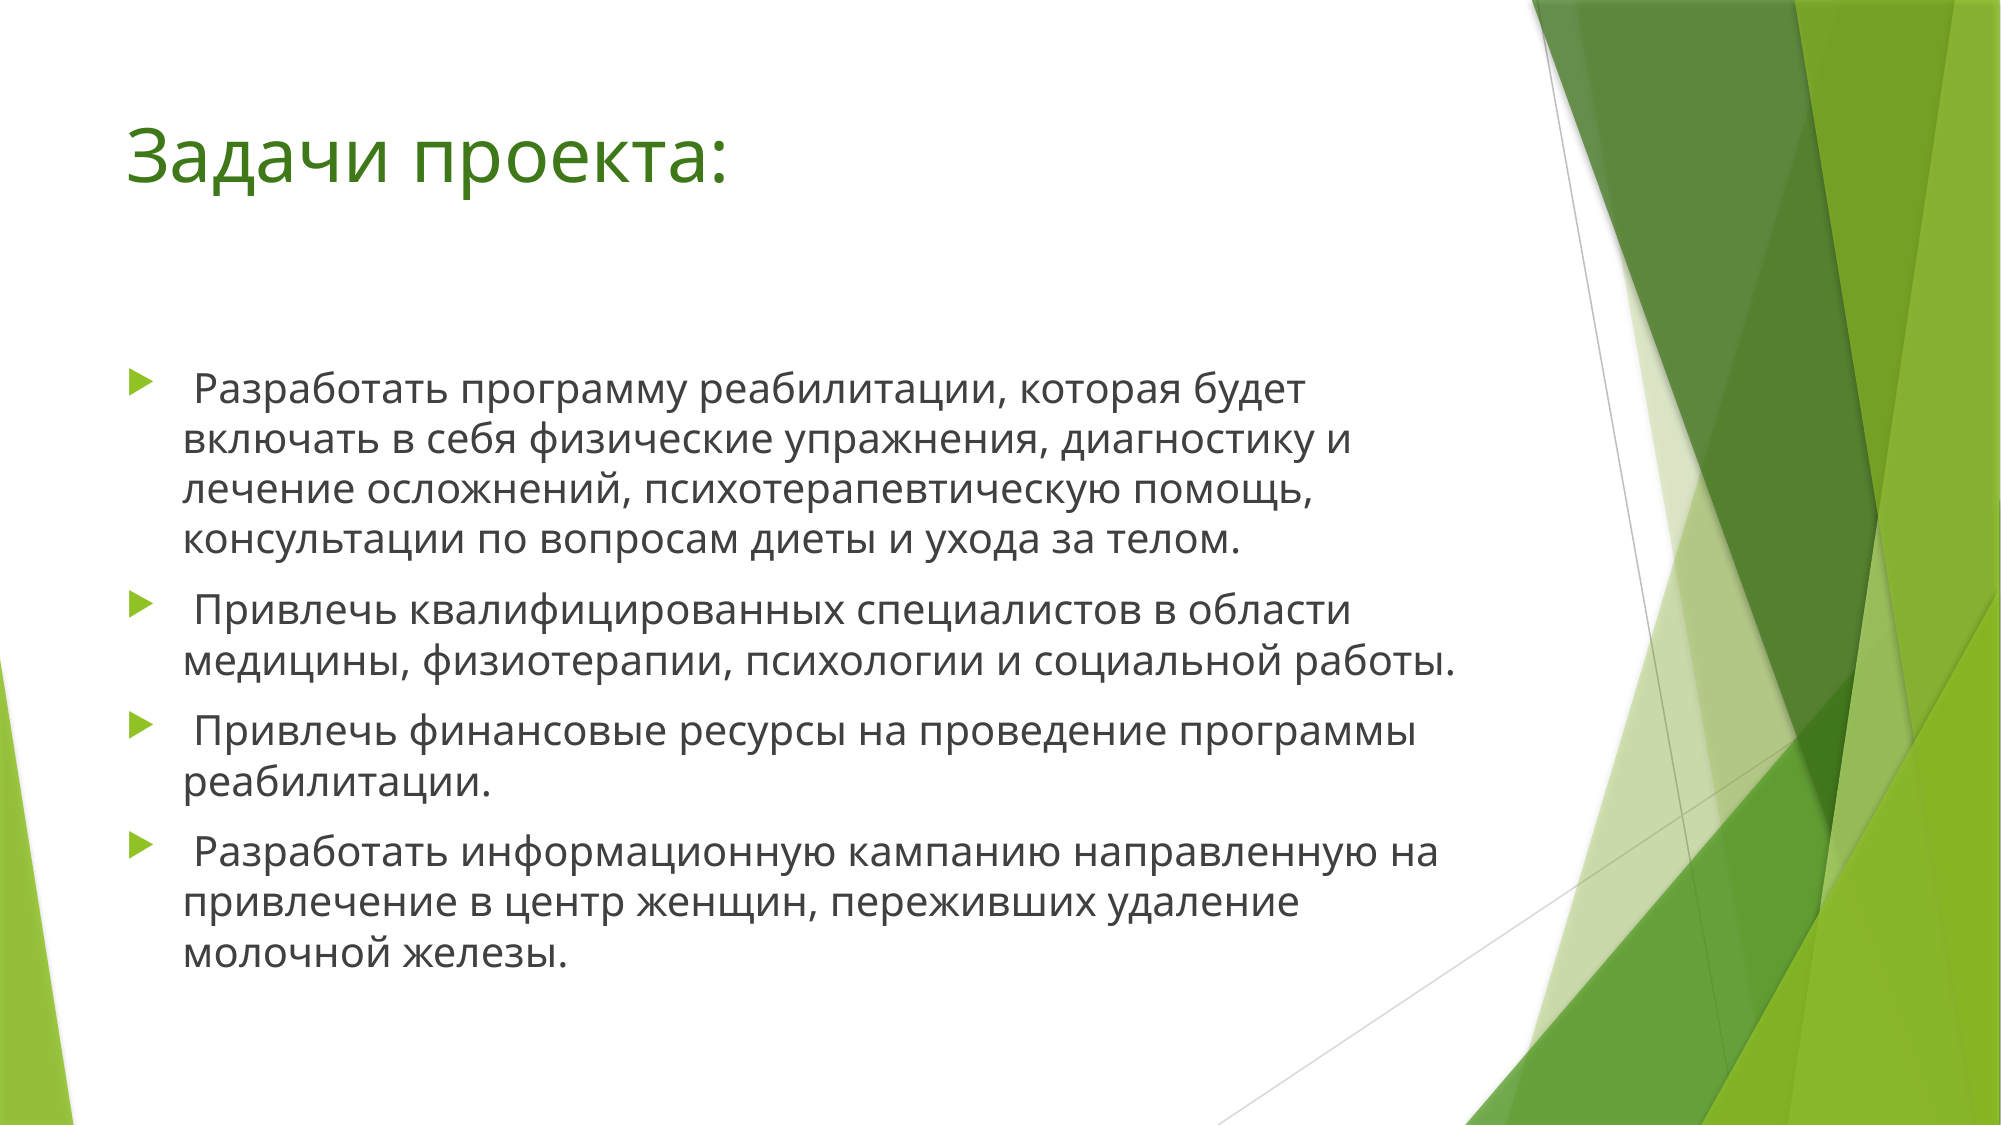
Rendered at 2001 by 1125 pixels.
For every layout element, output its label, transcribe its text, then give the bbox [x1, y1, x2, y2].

title Задачи проекта: [111, 99, 1522, 317]
list Разработать программу реабилитации, которая будет включать в себя физические упражнения, диагностику и лечение осложнений, психотерапевтическую помощь, консультации по вопросам диеты и ухода за телом. Привлечь квалифицированных специалистов в области медицины, физиотерапии, психологии и социальной работы. Привлечь финансовые ресурсы на проведение программы реабилитации. Разработать информационную кампанию направленную на привлечение в центр женщин, переживших удаление молочной железы. [111, 354, 1522, 992]
